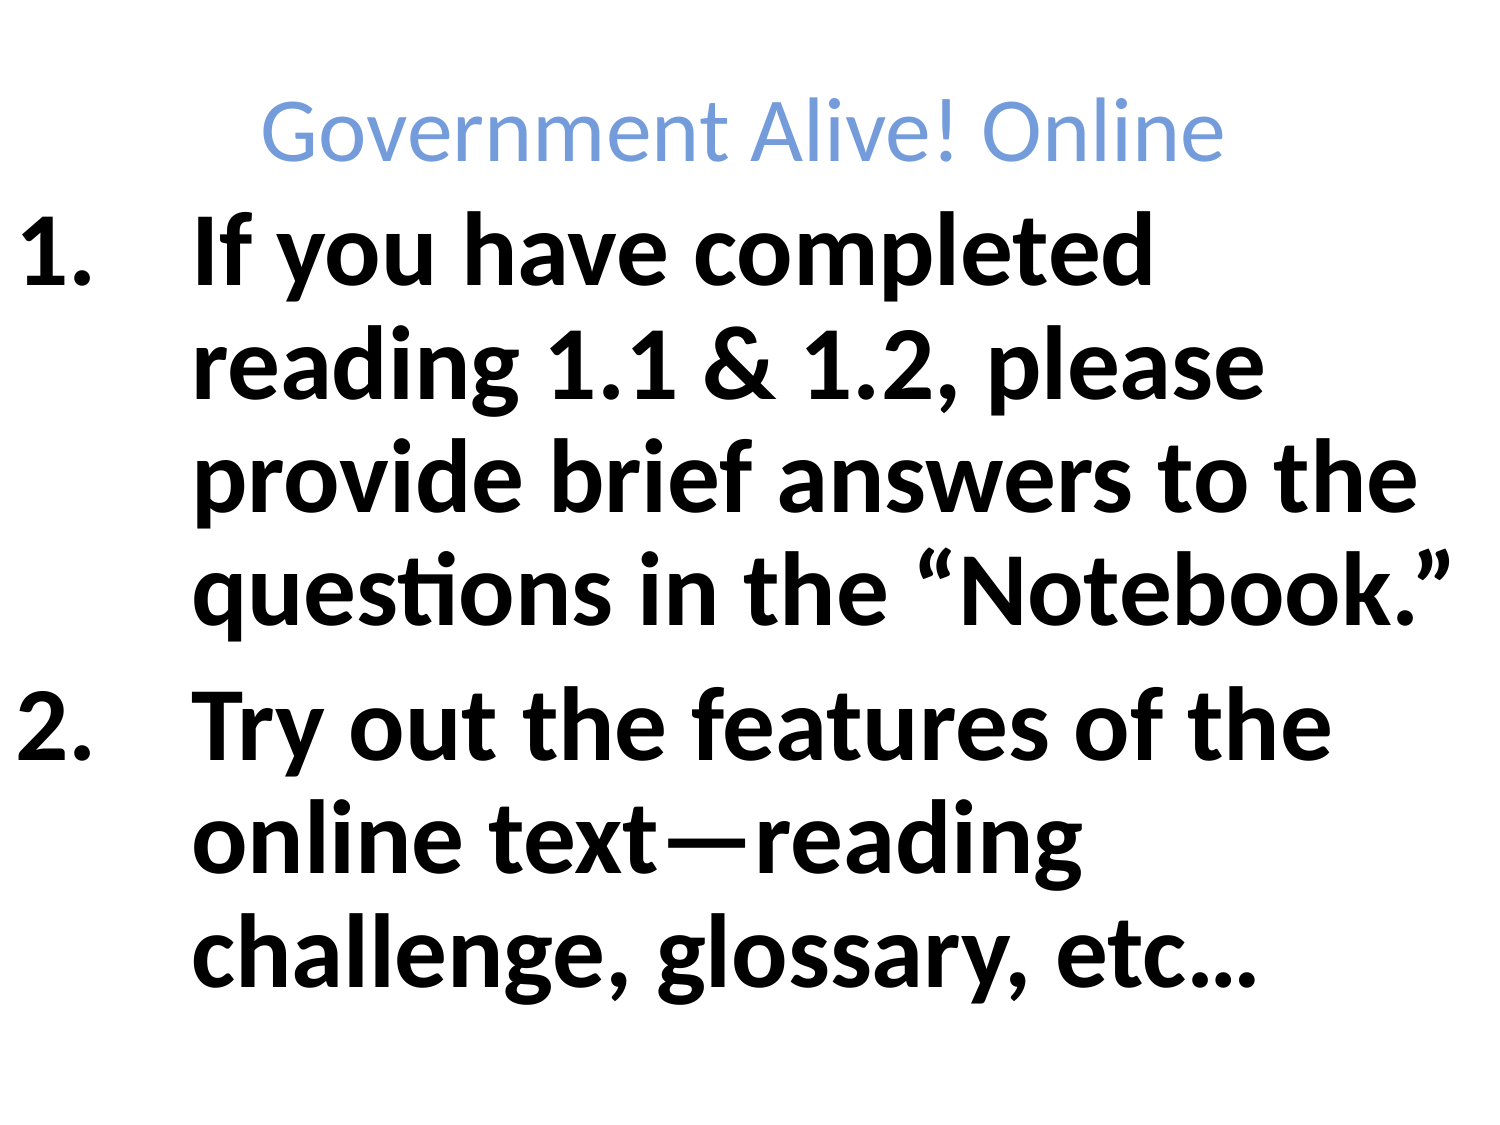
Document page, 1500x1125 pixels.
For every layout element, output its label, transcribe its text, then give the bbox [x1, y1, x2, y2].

list If you have completed reading 1.1 & 1.2, please provide brief answers to the questions in the “Notebook.” Try out the features of the online text—reading challenge, glossary, etc… [0, 187, 1488, 1063]
title Government Alive! Online [0, 37, 1410, 187]
